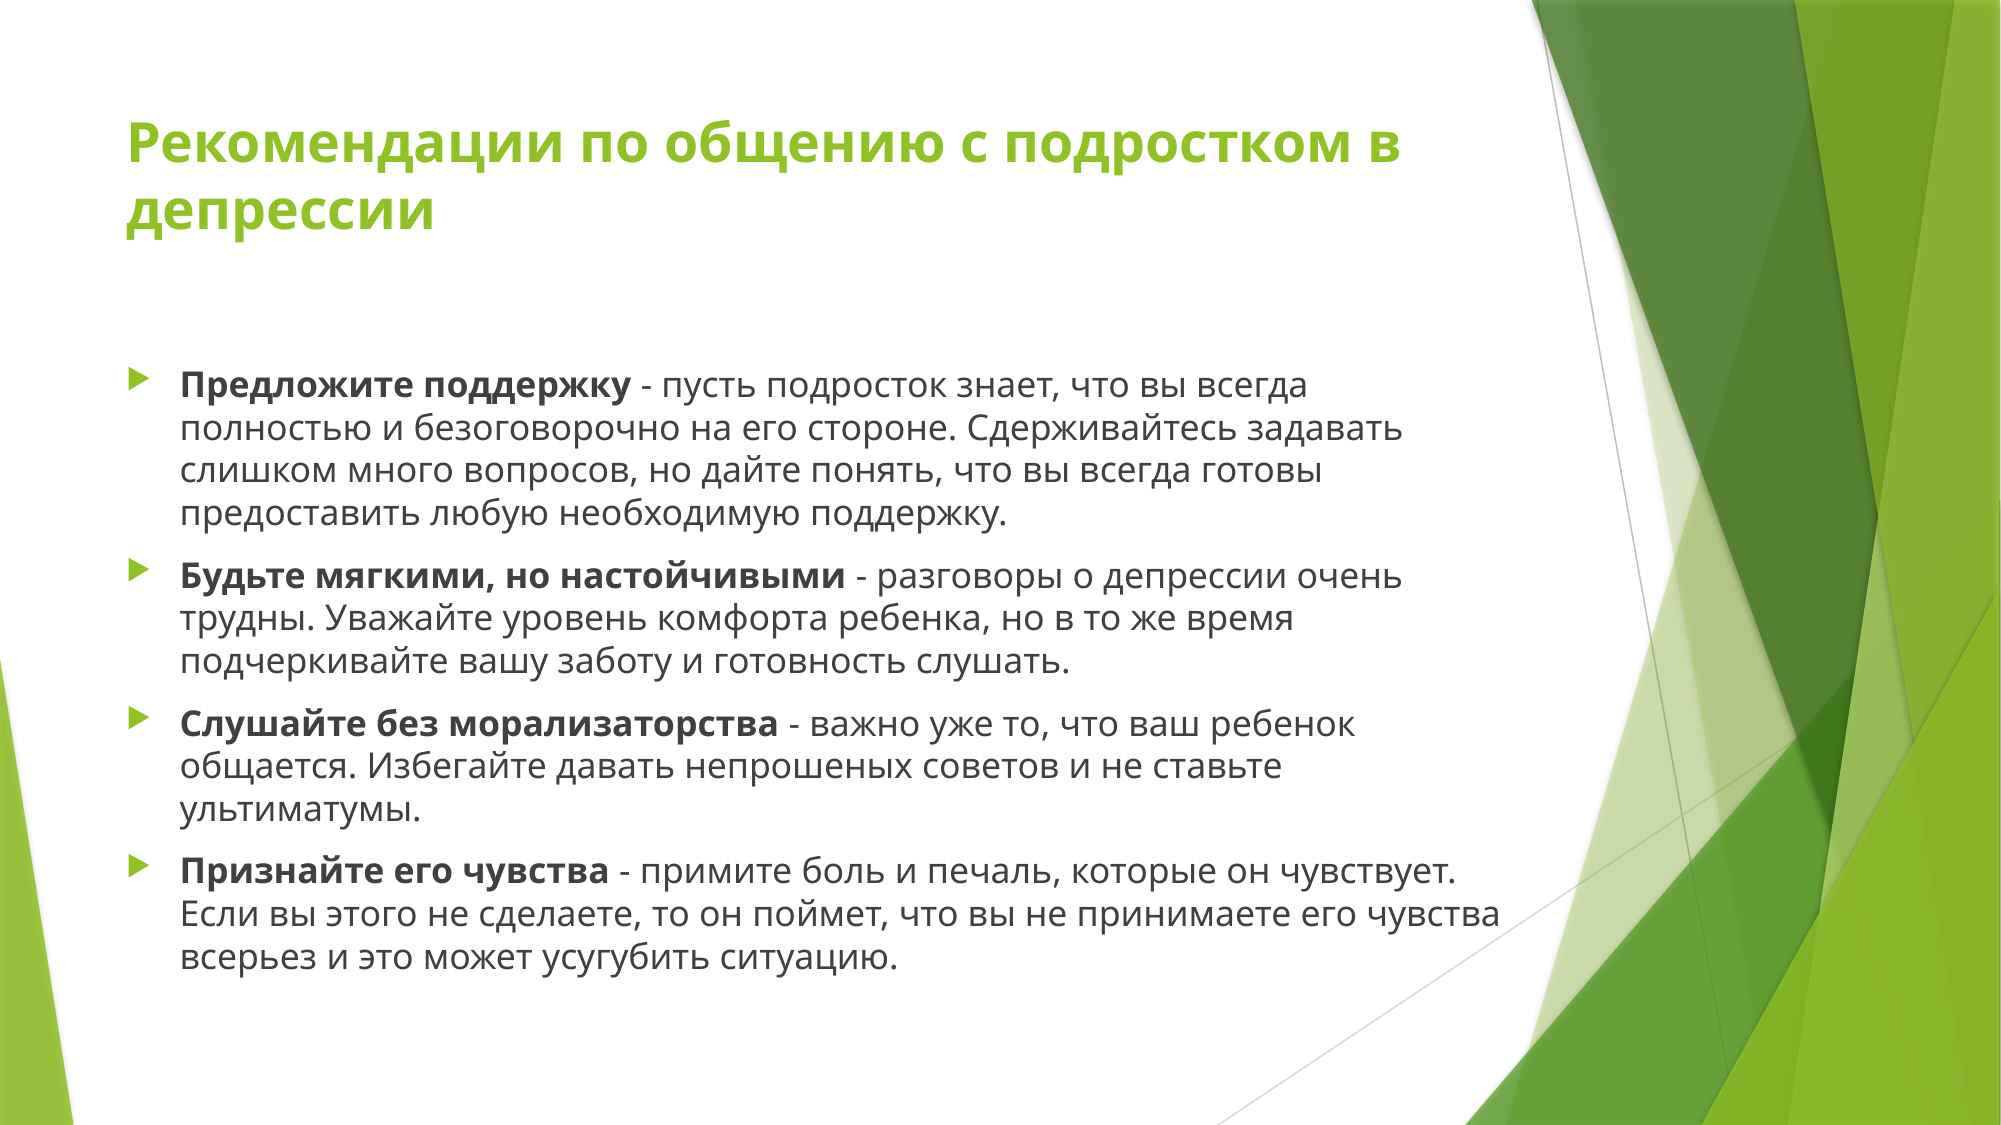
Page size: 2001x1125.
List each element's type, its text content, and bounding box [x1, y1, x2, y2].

list Предложите поддержку - пусть подросток знает, что вы всегда полностью и безоговорочно на его стороне. Сдерживайтесь задавать слишком много вопросов, но дайте понять, что вы всегда готовы предоставить любую необходимую поддержку. Будьте мягкими, но настойчивыми - разговоры о депрессии очень трудны. Уважайте уровень комфорта ребенка, но в то же время подчеркивайте вашу заботу и готовность слушать. Слушайте без морализаторства - важно уже то, что ваш ребенок общается. Избегайте давать непрошеных советов и не ставьте ультиматумы. Признайте его чувства - примите боль и печаль, которые он чувствует. Если вы этого не сделаете, то он поймет, что вы не принимаете его чувства всерьез и это может усугубить ситуацию. [111, 354, 1522, 992]
title Рекомендации по общению с подростком в депрессии [111, 99, 1522, 317]
